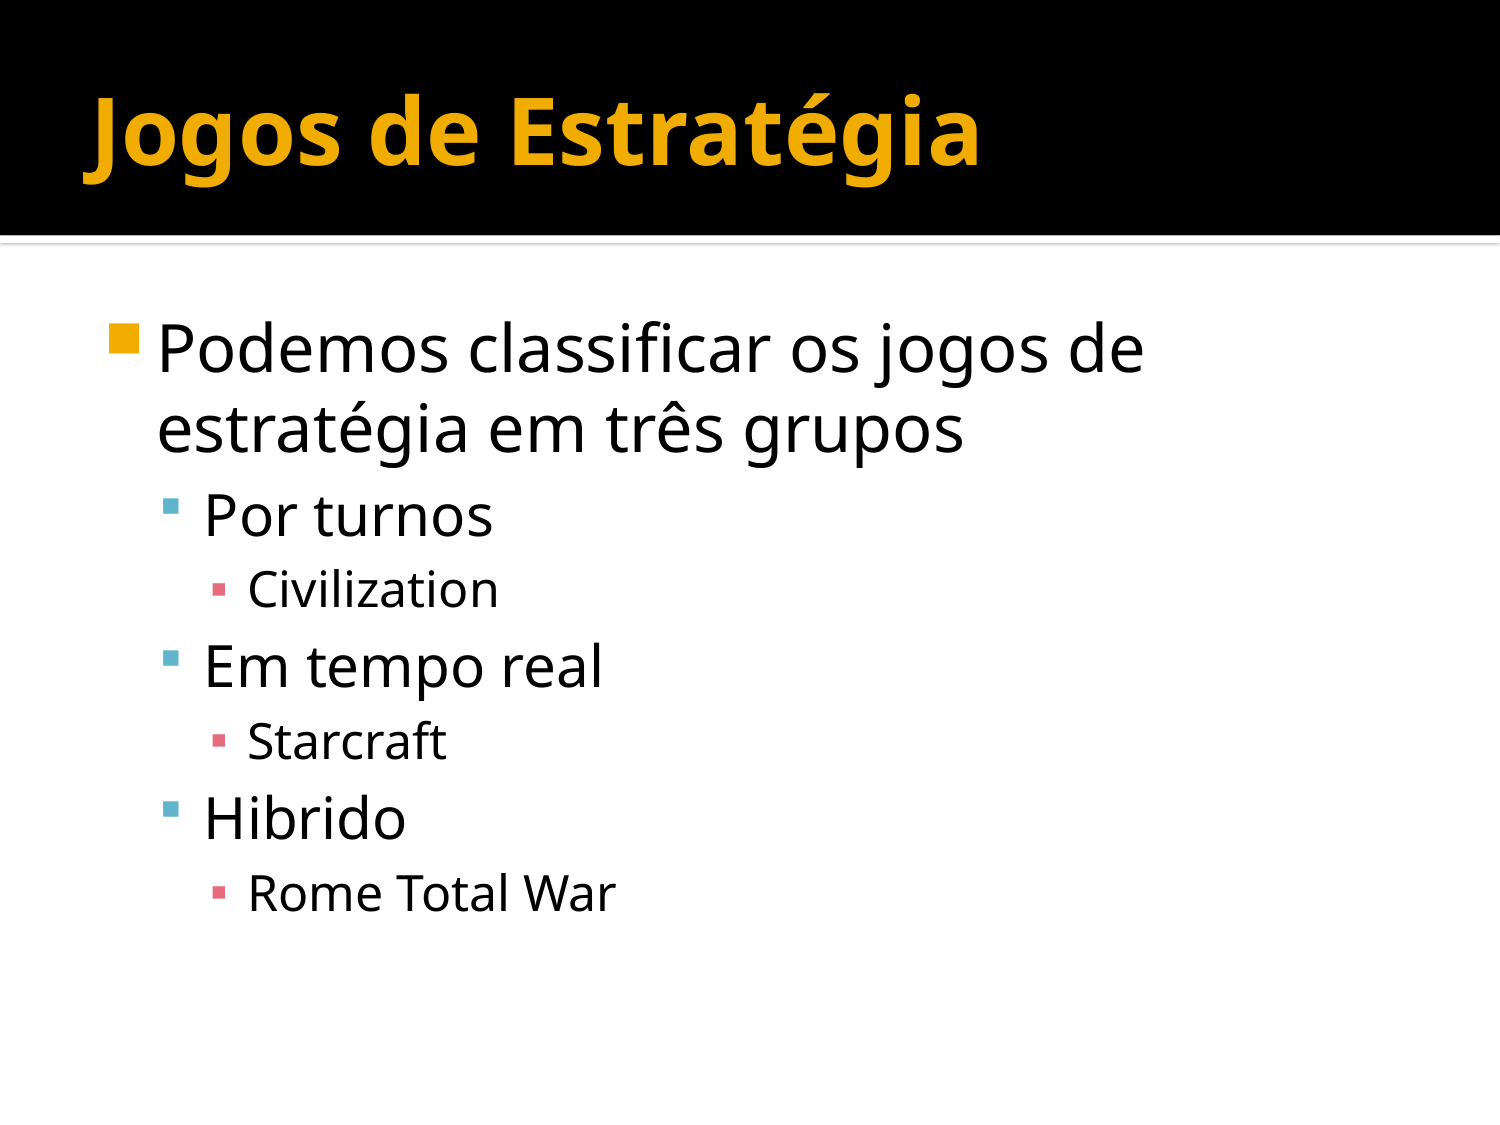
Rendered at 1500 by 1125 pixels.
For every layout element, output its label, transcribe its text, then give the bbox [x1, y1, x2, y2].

list Podemos classificar os jogos de estratégia em três grupos Por turnos Civilization Em tempo real Starcraft Hibrido Rome Total War [75, 291, 1425, 1050]
title Jogos de Estratégia [75, 25, 1425, 231]
